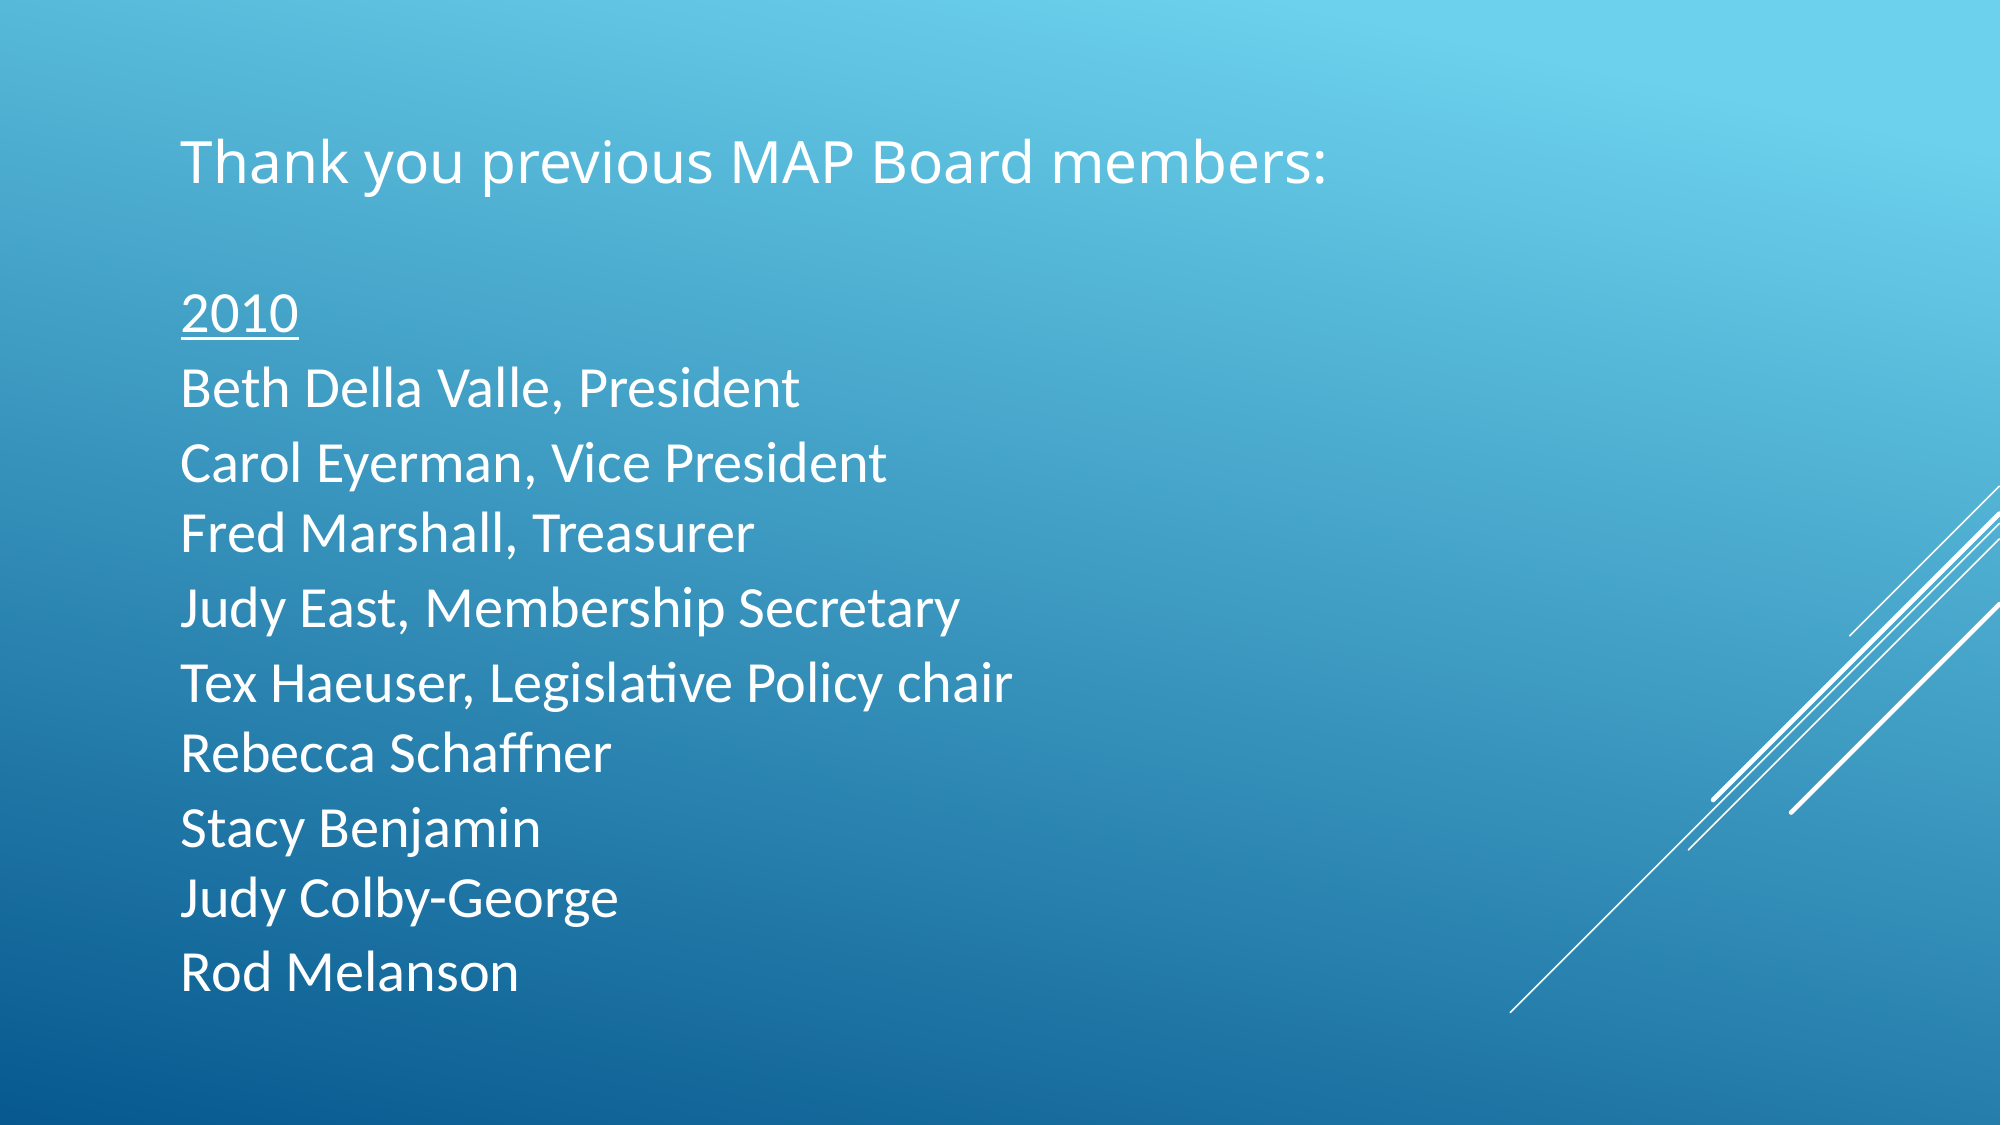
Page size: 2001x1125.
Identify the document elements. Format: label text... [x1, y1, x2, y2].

text_box Thank you previous MAP Board members: 2010 Beth Della Valle, President Carol Eyerman, Vice President Fred Marshall, Treasurer Judy East, Membership Secretary Tex Haeuser, Legislative Policy chair Rebecca Schaffner Stacy Benjamin Judy Colby-George Rod Melanson [166, 112, 1656, 1011]
